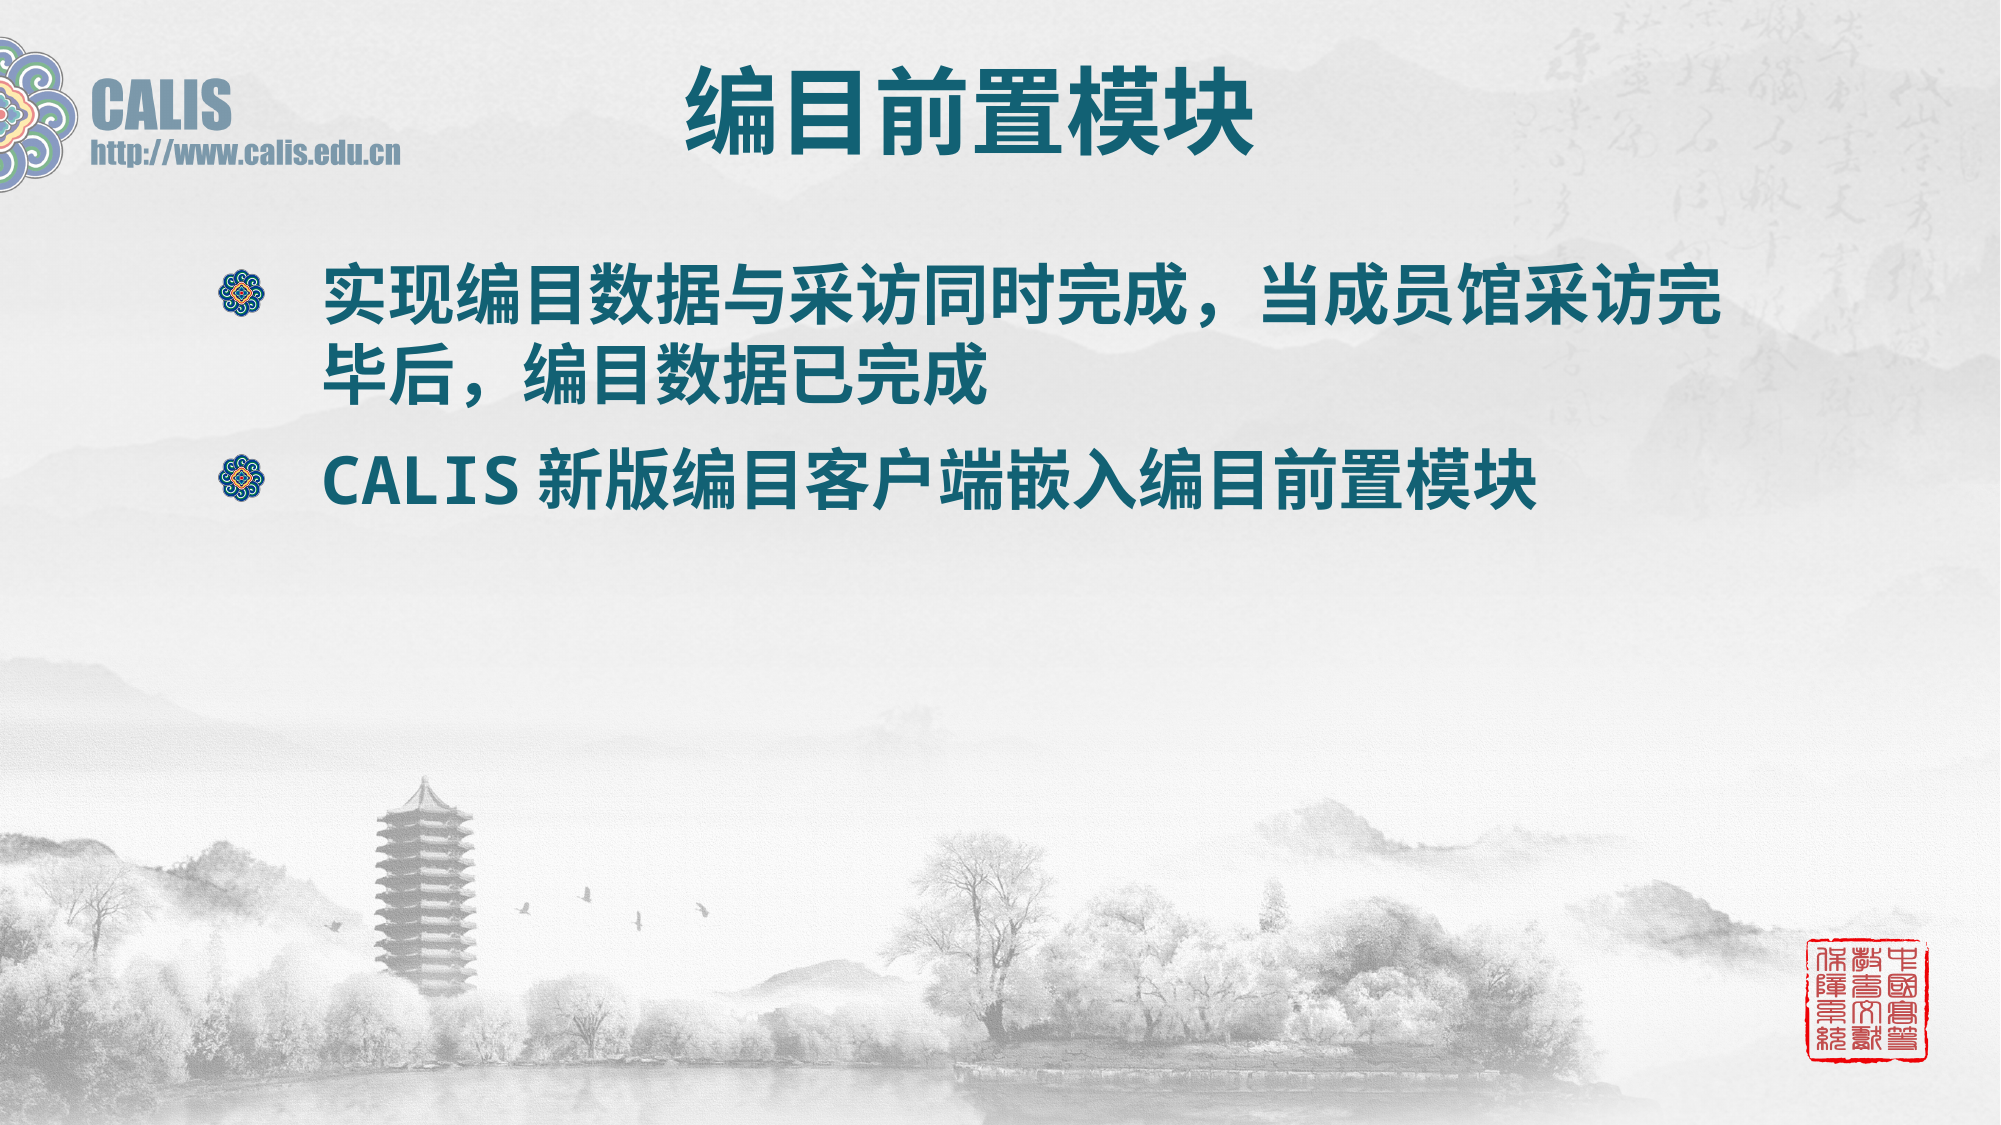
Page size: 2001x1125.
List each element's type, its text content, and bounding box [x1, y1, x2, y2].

list 实现编目数据与采访同时完成，当成员馆采访完毕后，编目数据已完成 CALIS新版编目客户端嵌入编目前置模块 [203, 245, 1783, 988]
title 编目前置模块 [367, 15, 1574, 203]
picture [0, 0, 2001, 1125]
